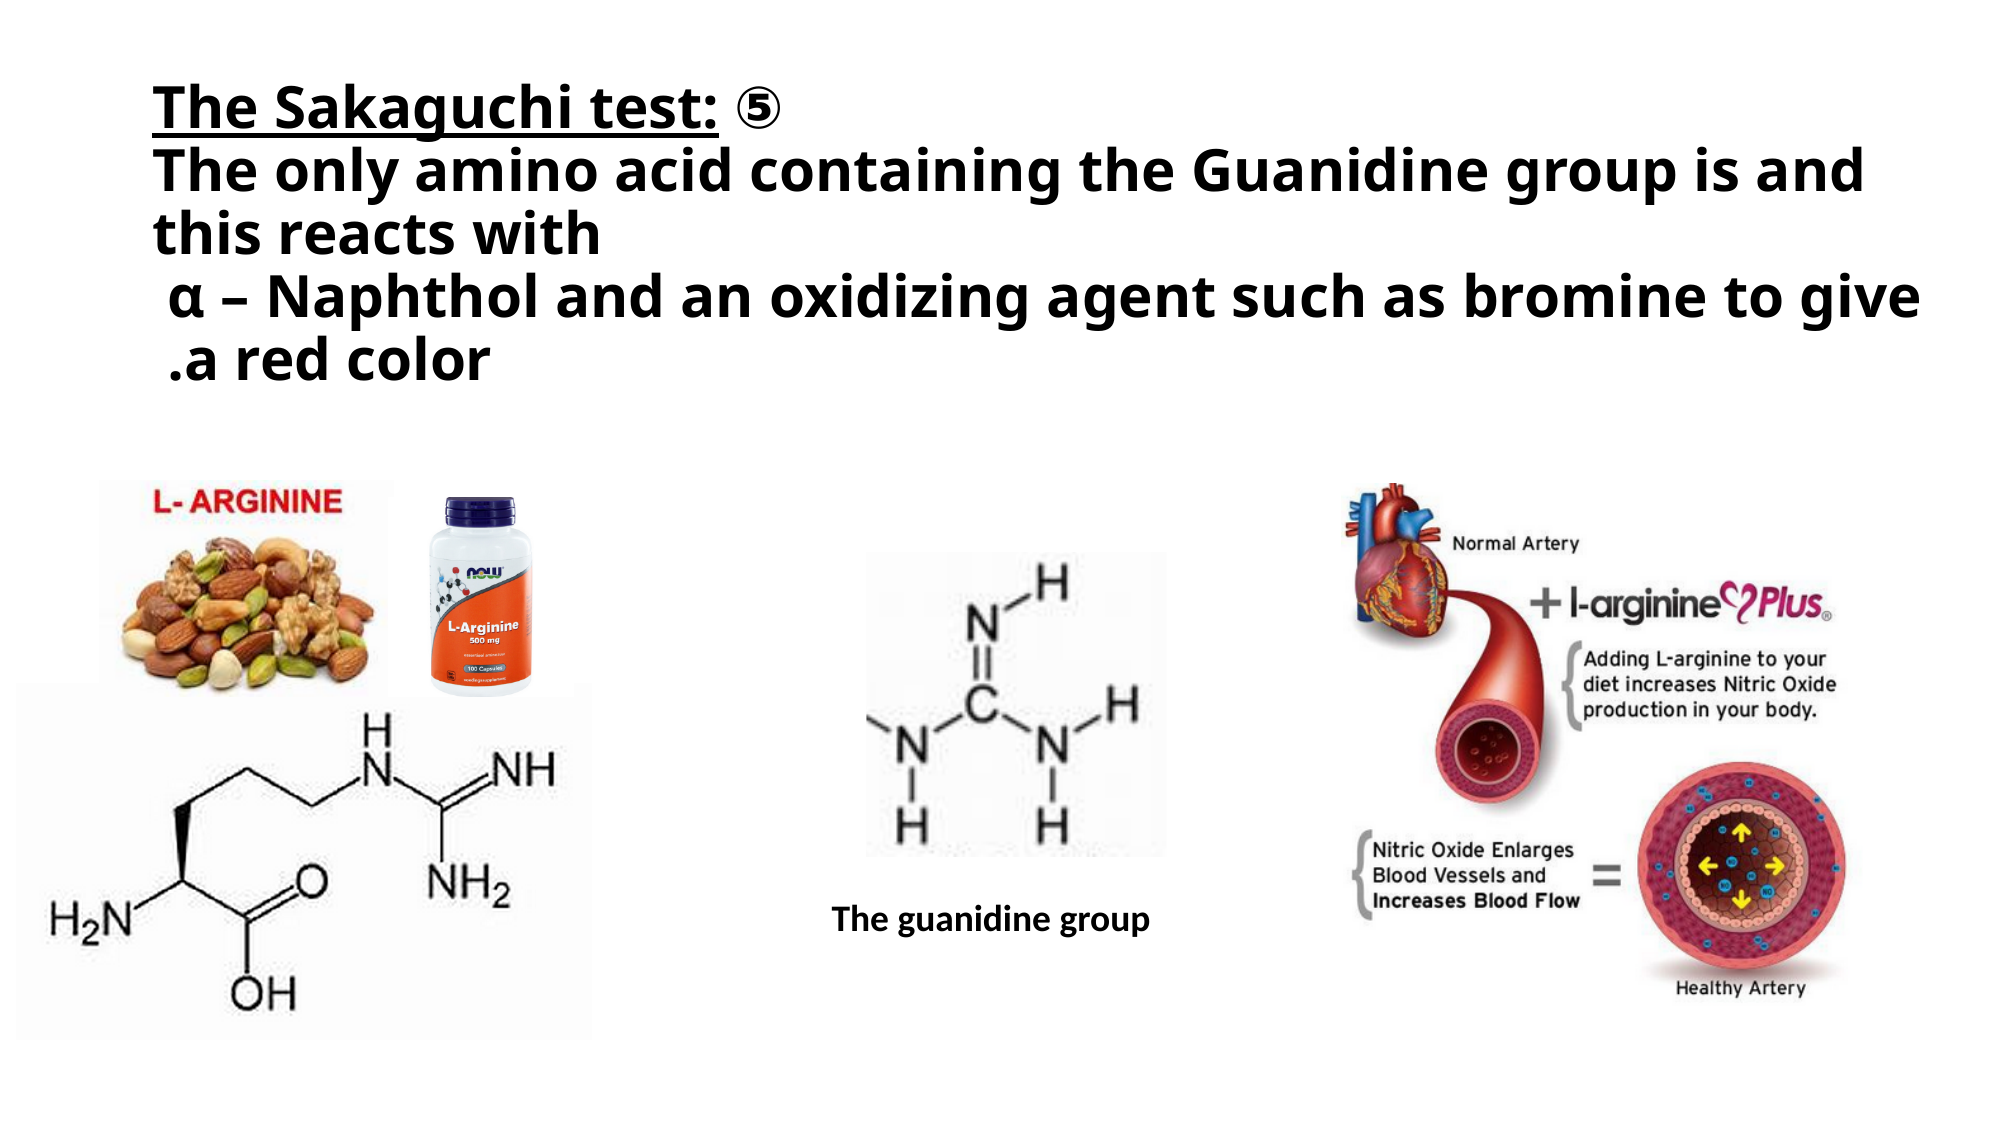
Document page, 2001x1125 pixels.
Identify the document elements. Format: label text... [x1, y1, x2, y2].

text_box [805, 552, 1167, 948]
title ⑤The Sakaguchi test: The only amino acid containing the Guanidine group is and this reacts with α – Naphthol and an oxidizing agent such as bromine to give a red color. [137, 127, 1957, 345]
picture [16, 480, 591, 1040]
picture [1340, 483, 1863, 1007]
